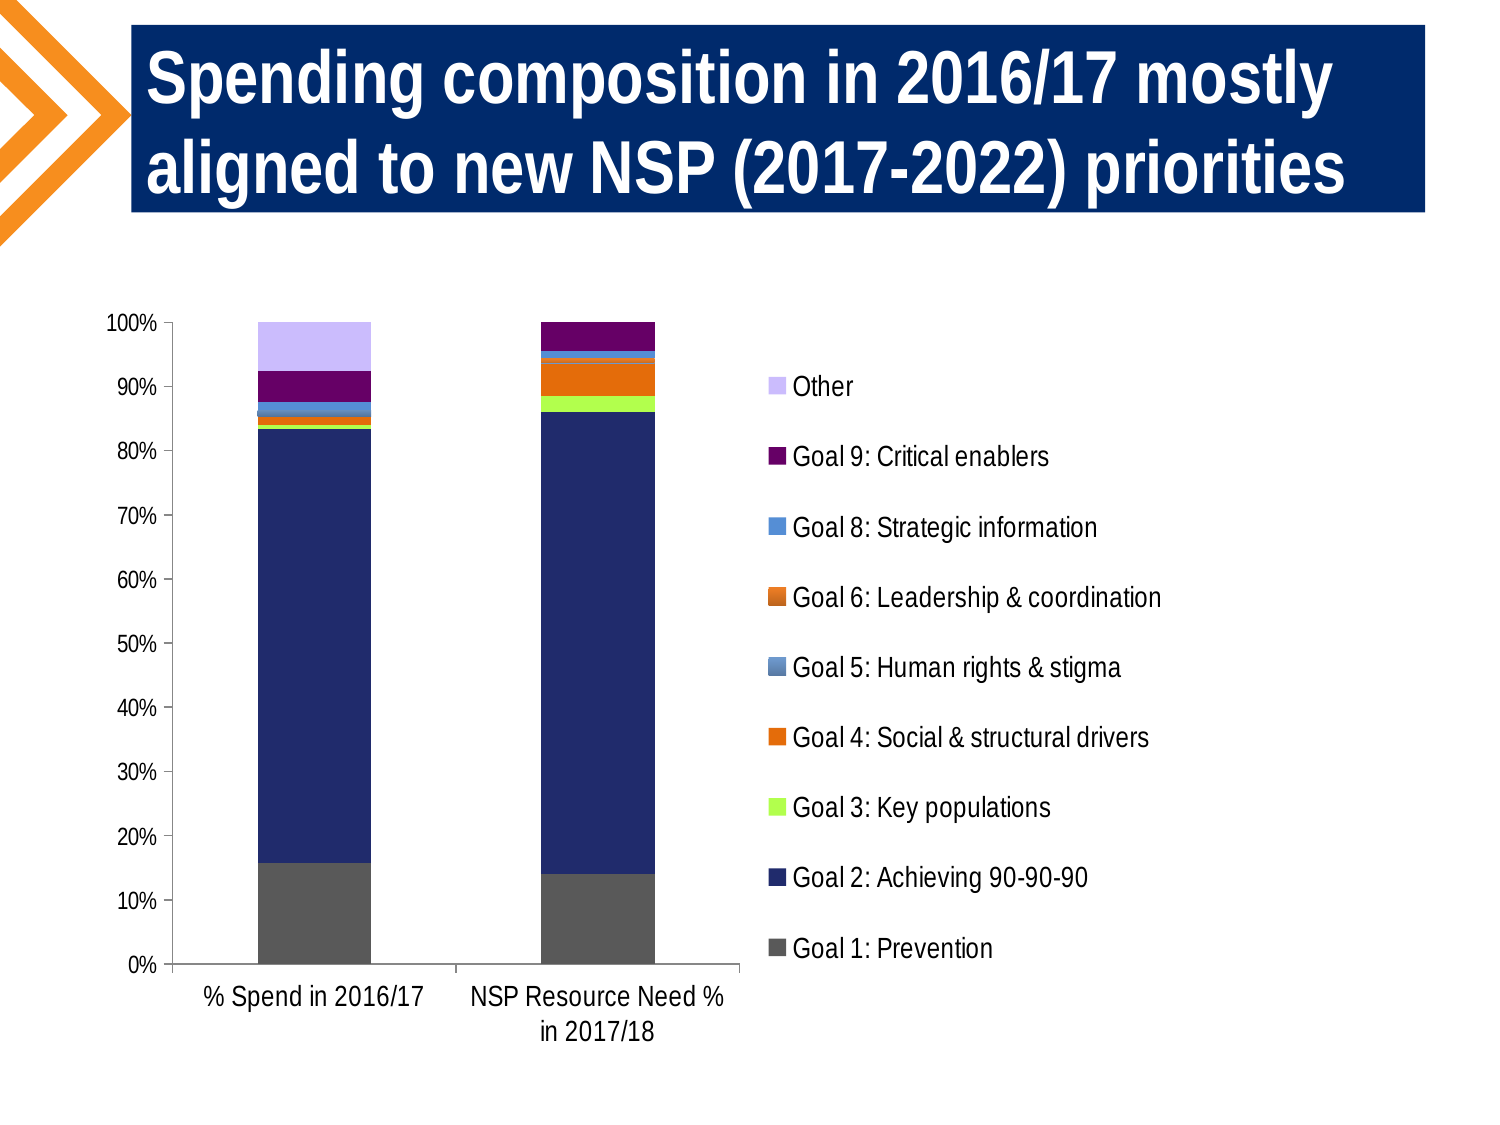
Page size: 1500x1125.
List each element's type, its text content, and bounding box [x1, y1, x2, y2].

title Spending composition in 2016/17 mostly aligned to new NSP (2017-2022) priorities [131, 24, 1426, 213]
chart [66, 288, 1176, 1062]
